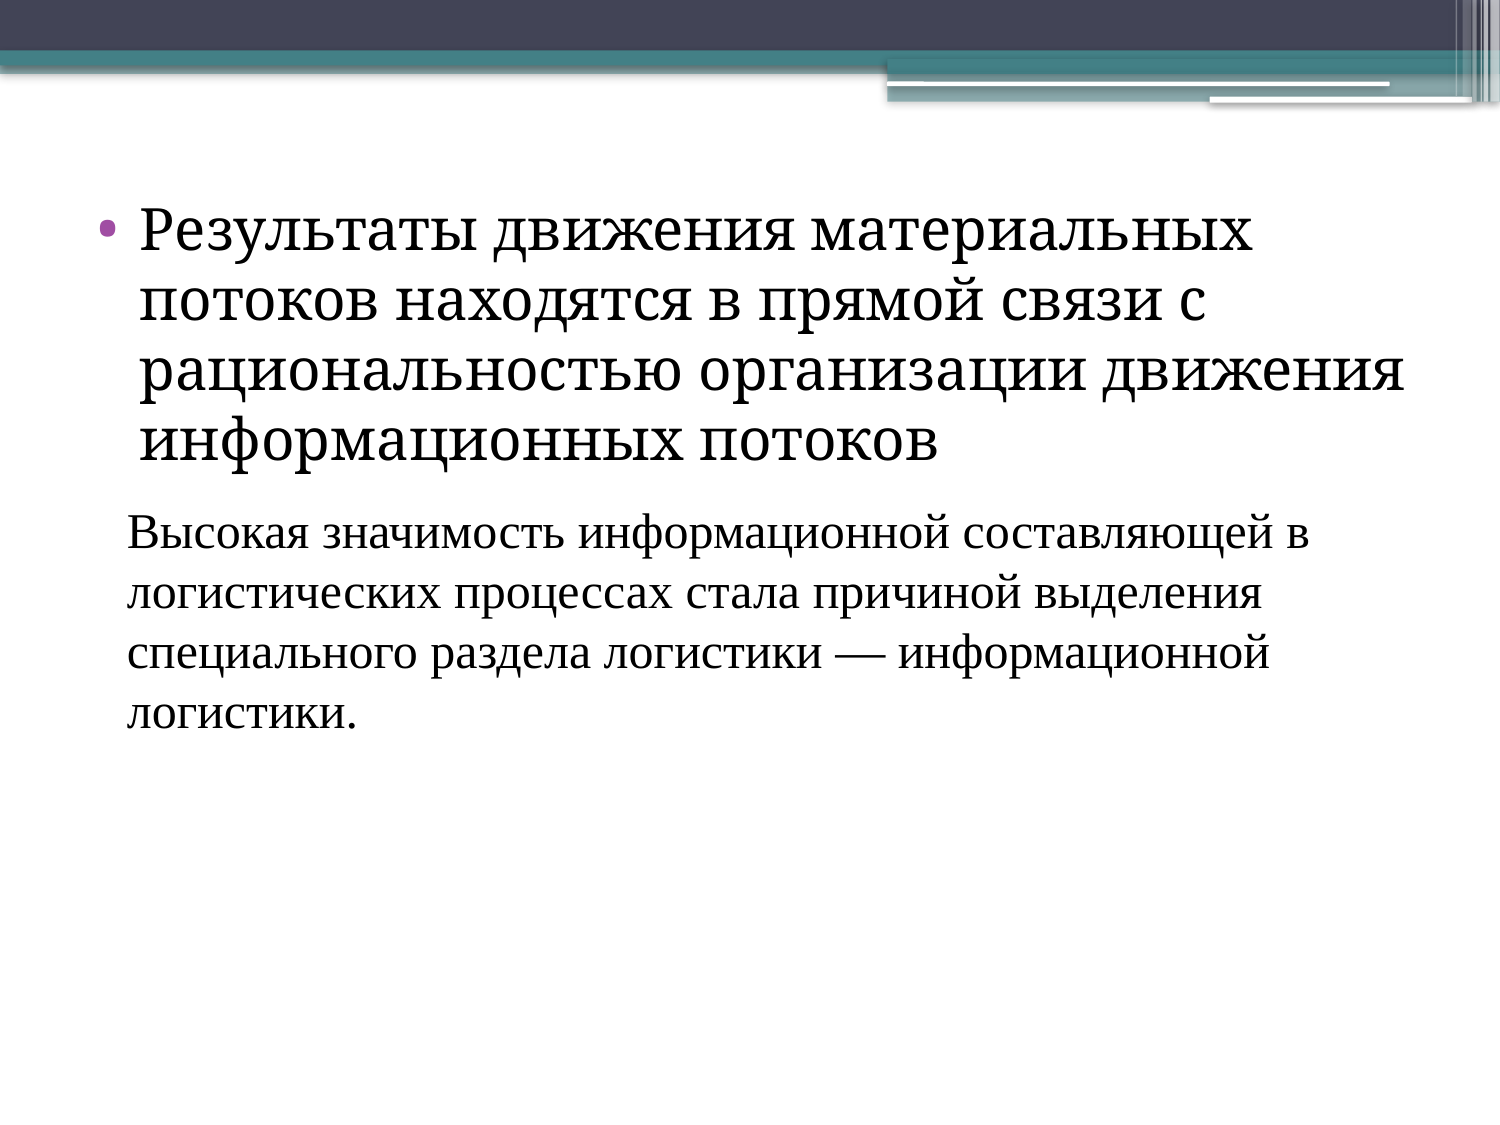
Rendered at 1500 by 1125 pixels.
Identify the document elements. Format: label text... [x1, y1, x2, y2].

list Результаты движения материальных потоков находятся в прямой связи с рациональностью организации движения информационных потоков [64, 184, 1425, 1079]
text_box Высокая значимость информационной составляющей в логистических процессах стала причиной выделения специального раздела логистики — информационной логистики. [112, 491, 1412, 747]
